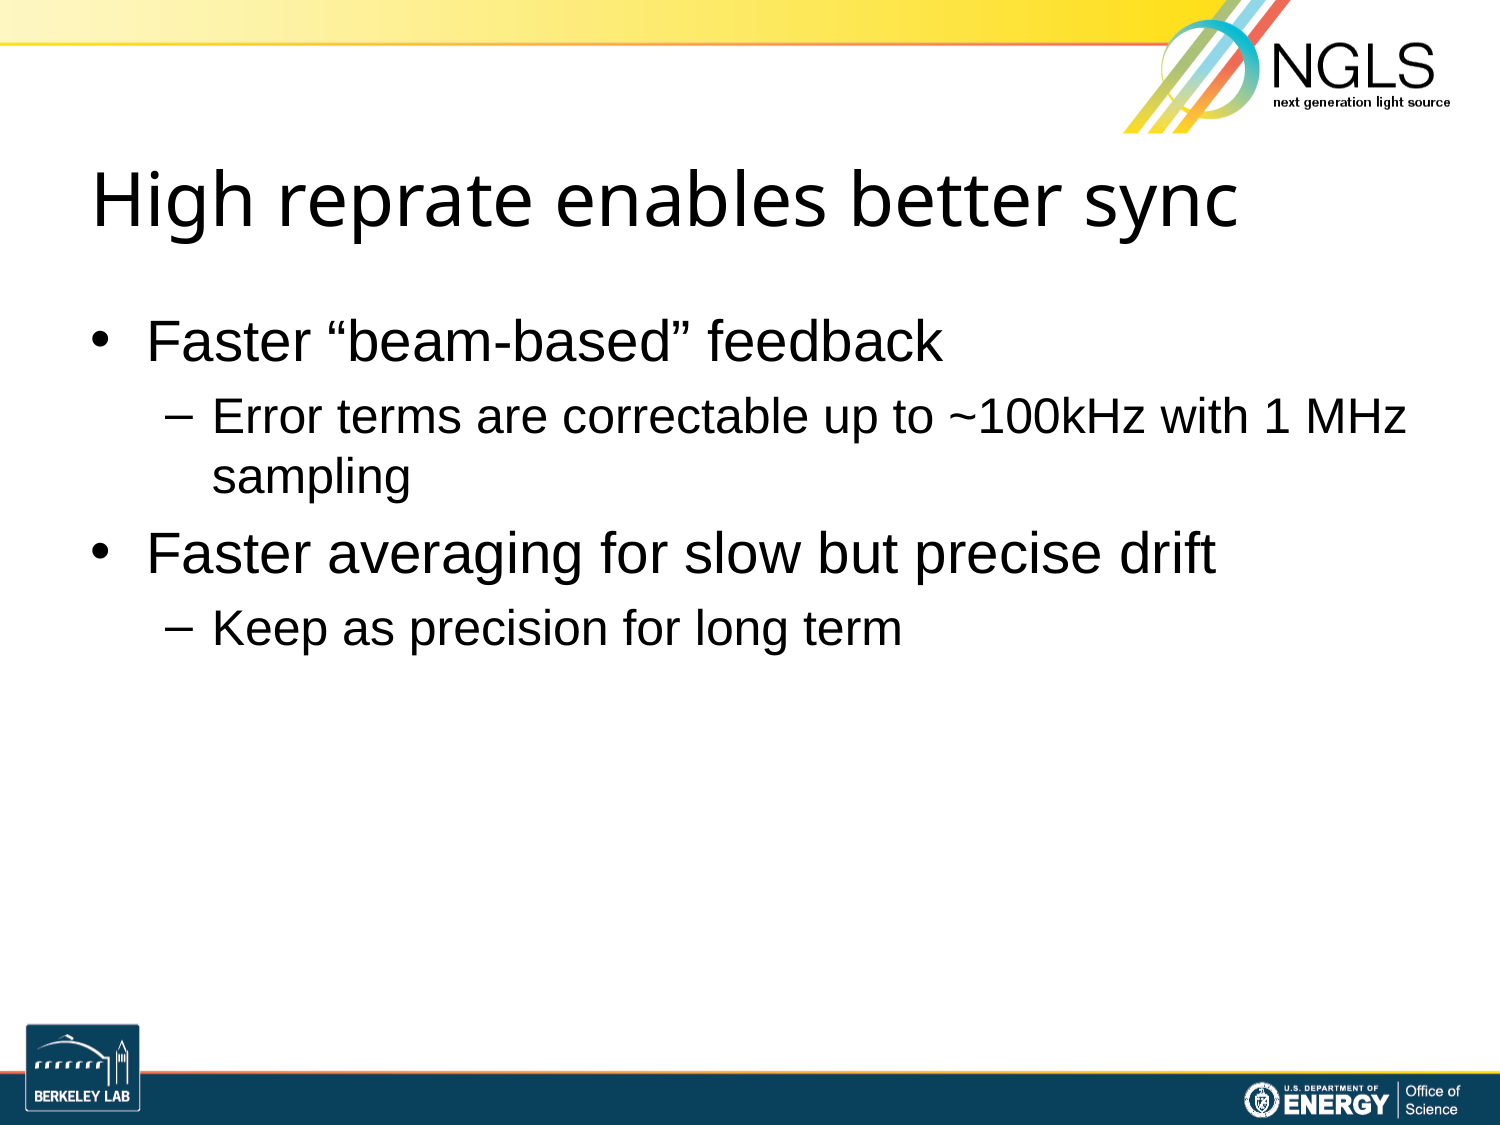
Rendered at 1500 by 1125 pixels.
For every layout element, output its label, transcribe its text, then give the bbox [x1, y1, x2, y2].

list Faster “beam-based” feedback Error terms are correctable up to ~100kHz with 1 MHz sampling Faster averaging for slow but precise drift Keep as precision for long term [75, 295, 1425, 973]
picture [0, 992, 1500, 1125]
picture [0, 0, 1500, 134]
title High reprate enables better sync [75, 133, 1425, 260]
